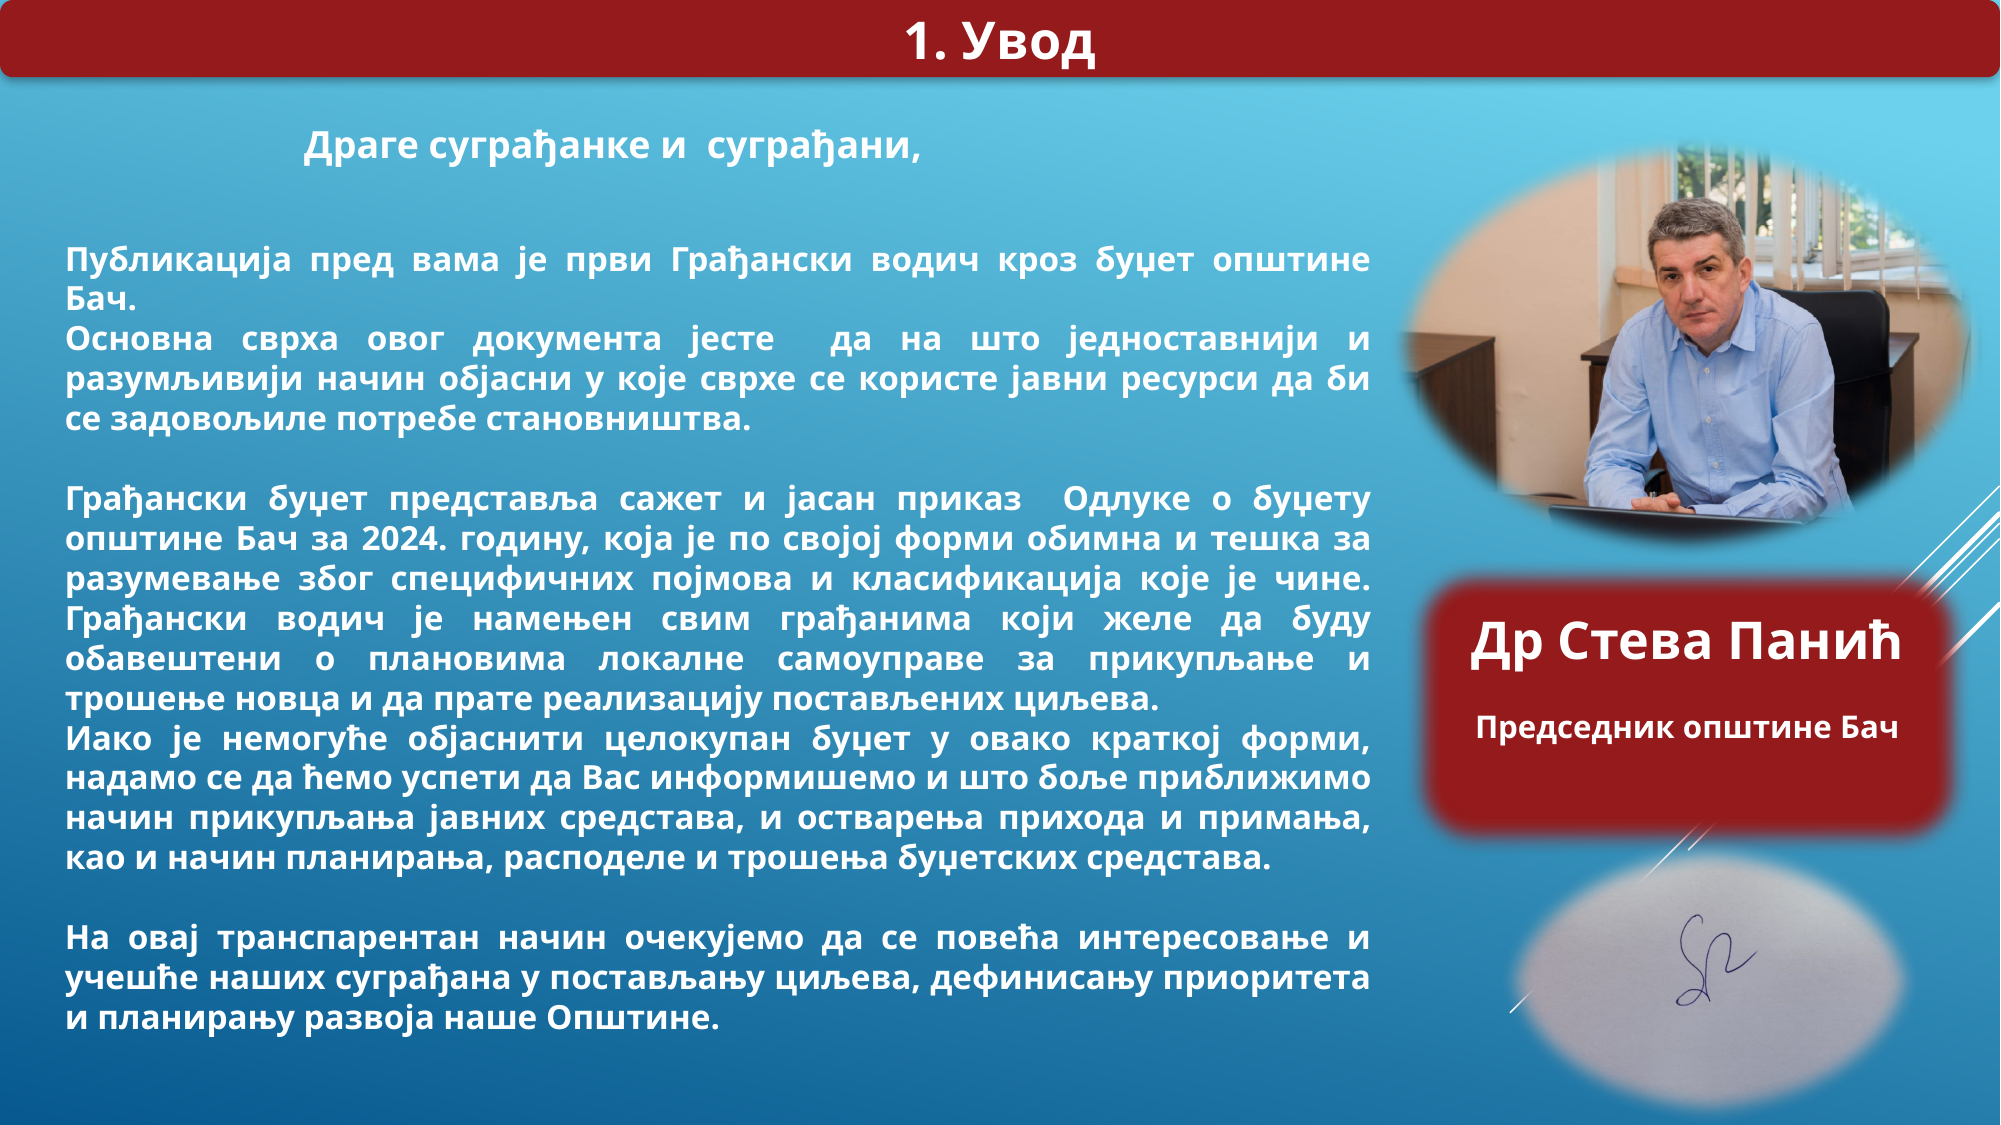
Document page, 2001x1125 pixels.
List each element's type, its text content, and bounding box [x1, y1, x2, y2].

picture [1387, 133, 1988, 561]
picture [1518, 766, 1901, 1125]
text_box Др Стева Панић Председник општине Бач [1438, 594, 1938, 822]
text_box Расходи за запослене – представљају све трошкове за запослене, како у управи тако и код буџетских корисника [1473, 590, 1941, 786]
text_box Драге суграђанке и суграђани, [289, 113, 1020, 173]
text_box 1. Увод [0, 0, 2000, 79]
text_box Публикација пред вама је први Грађански водич кроз буџет општине Бач. Основна сврха овог документа јесте да на што једноставнији и разумљивији начин објасни у које сврхе се користе јавни ресурси да би се задовољиле потребе становништва. Грађански буџет представља сажет и јасан приказ Одлуке о буџету општине Бач за 2024. годину, која је по својој форми обимна и тешка за разумевање због специфичних појмова и класификација које је чине. Грађански водич је намењен свим грађанима који желе да буду обавештени о плановима локалне самоуправе за прикупљање и трошење новца и да прате реализацију постављених циљева. Иако је немогуће објаснити целокупан буџет у овако краткој форми, надамо се да ћемо успети да Вас информишемо и што боље приближимо начин прикупљања јавних средстава, и остварења прихода и примања, као и начин планирања, расподеле и трошења буџетских средстава. На овај транспарентан начин очекујемо да се повећа интересовање и учешће наших суграђана у постављању циљева, дефинисању приоритета и планирању развоја наше Општине. [50, 230, 1388, 1044]
